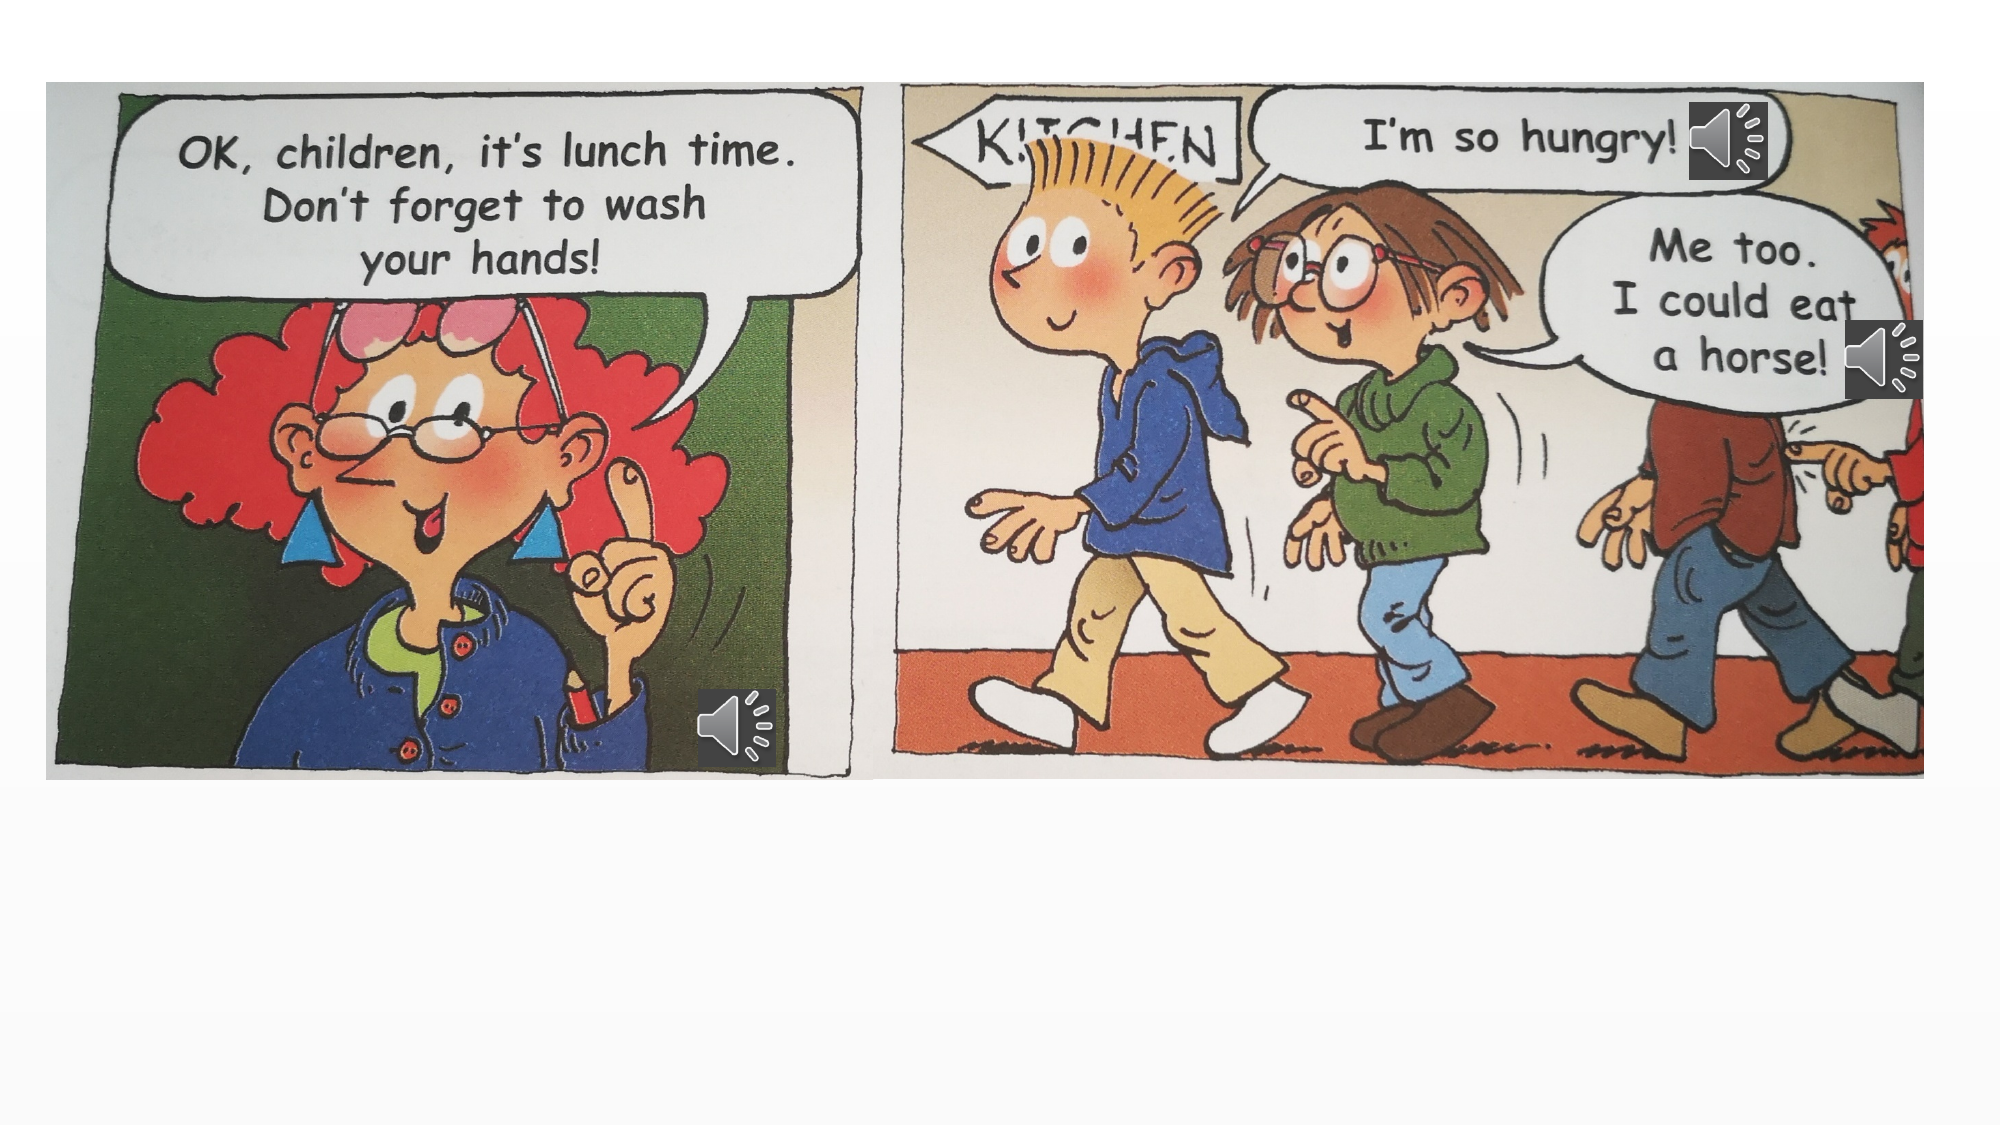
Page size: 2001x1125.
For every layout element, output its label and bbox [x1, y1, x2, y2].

list [45, 82, 873, 780]
text_box [696, 688, 777, 768]
picture [873, 82, 1924, 780]
text_box [1688, 100, 1769, 181]
text_box [1843, 319, 1924, 400]
